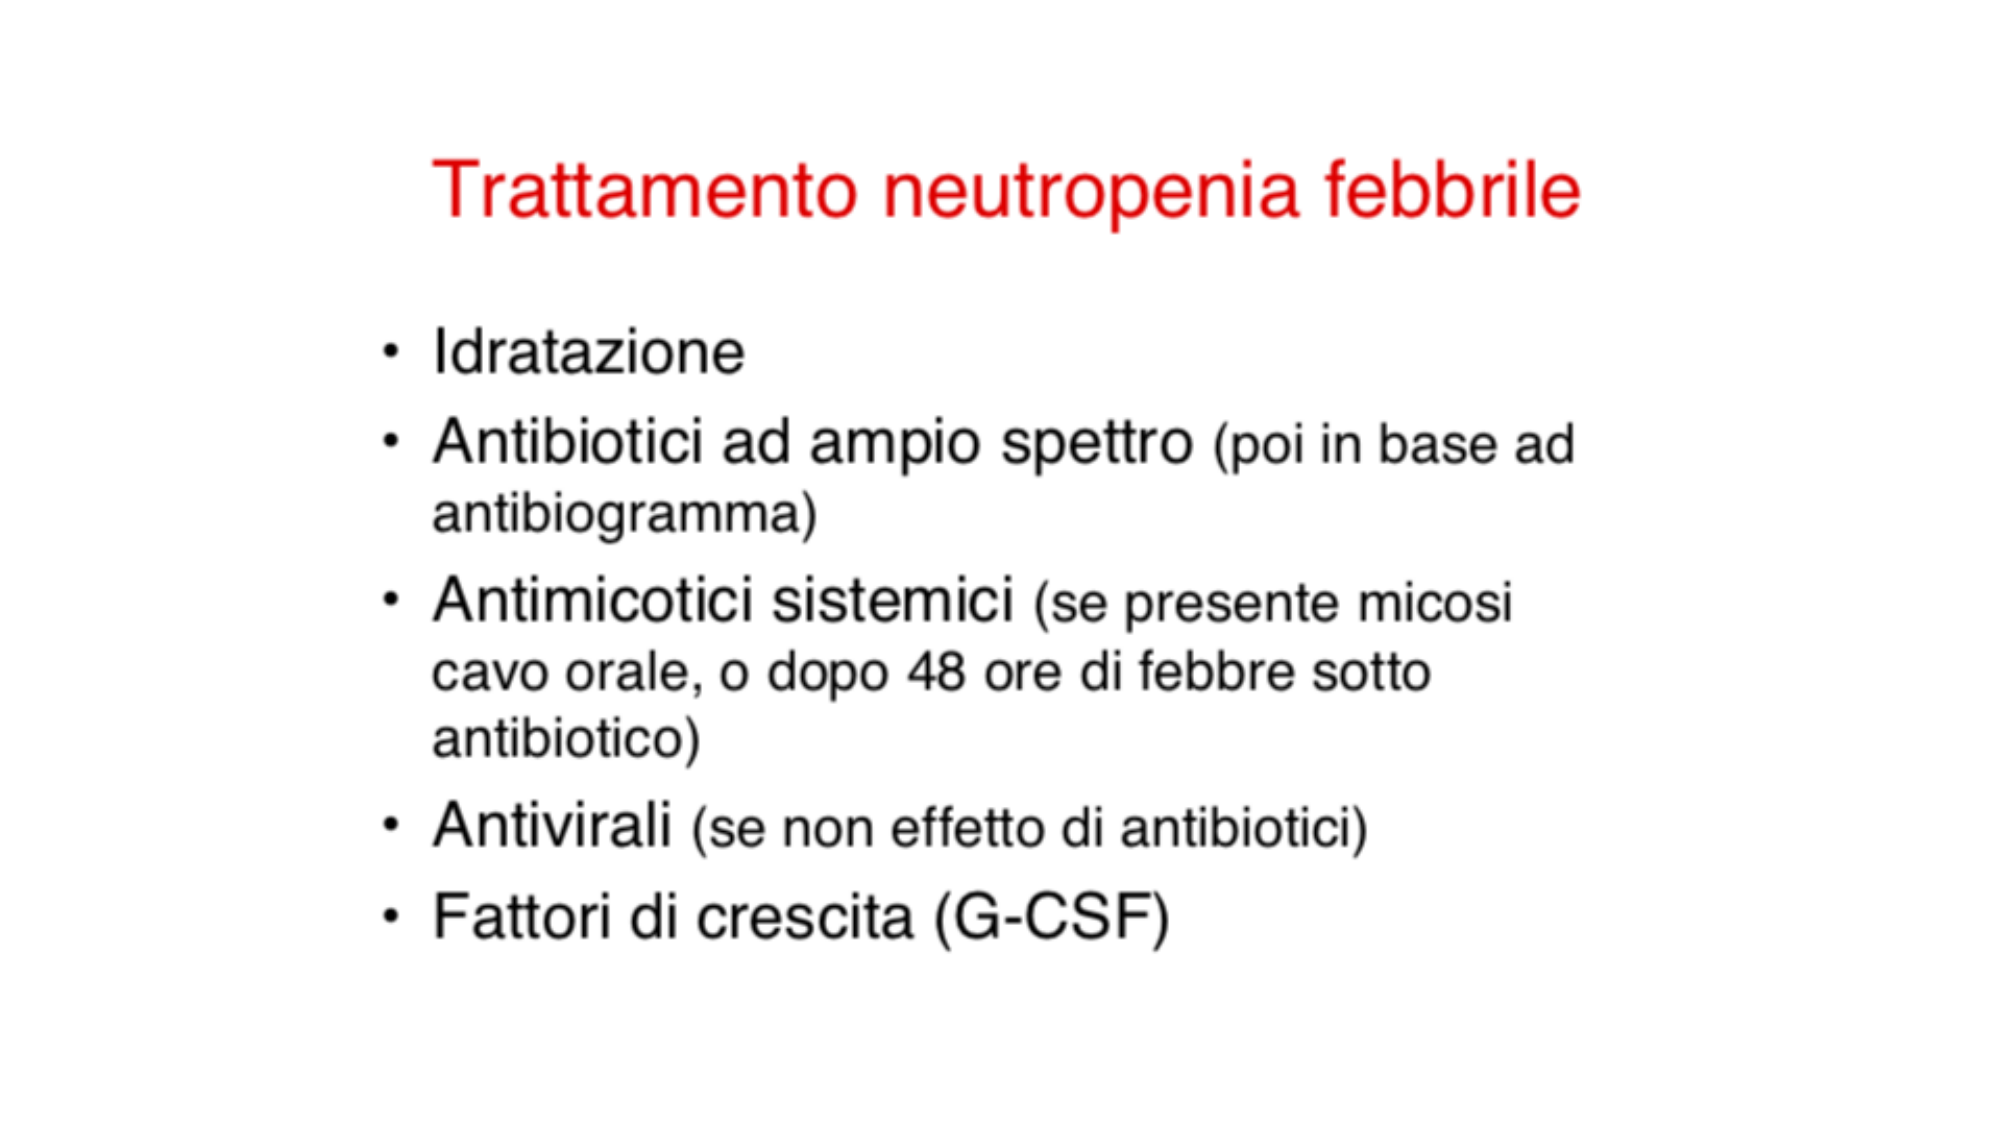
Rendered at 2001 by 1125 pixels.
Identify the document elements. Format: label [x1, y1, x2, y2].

picture [341, 122, 1657, 1003]
